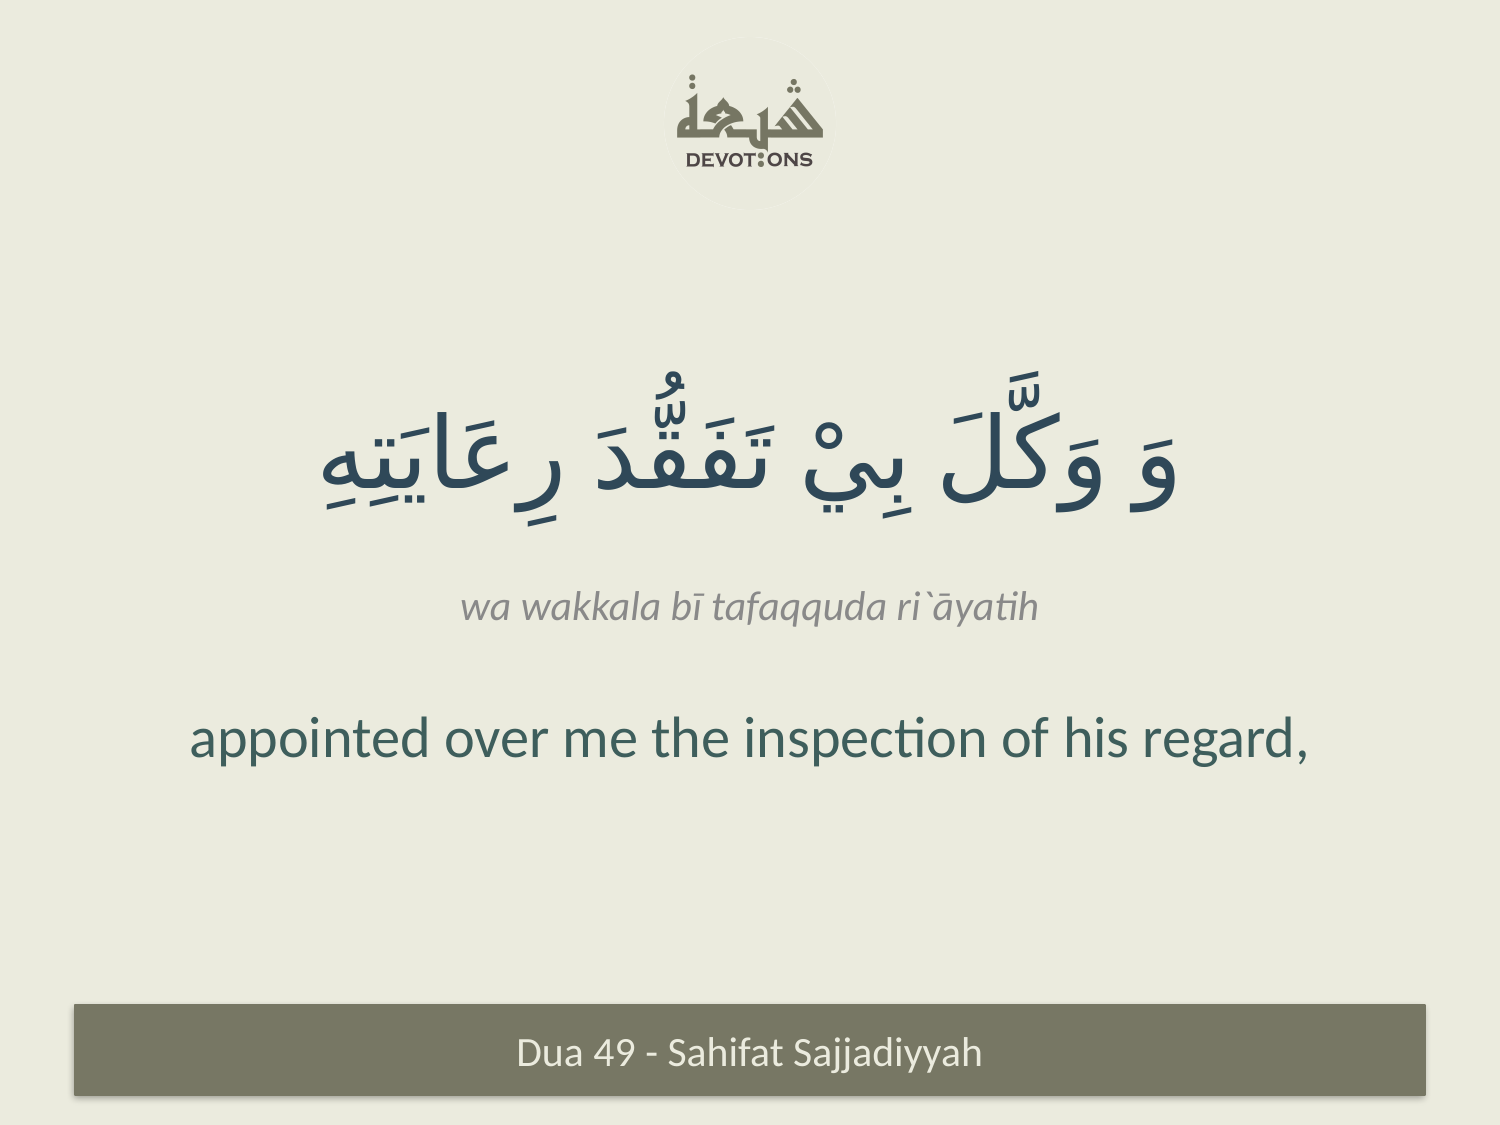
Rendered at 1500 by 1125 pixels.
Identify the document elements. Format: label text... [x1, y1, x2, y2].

text_box وَ وَكَّلَ بِيْ تَفَقُّدَ رِعَايَتِهِ wa wakkala bī tafaqquda ri`āyatih appointed over me the inspection of his regard, [74, 381, 1425, 776]
text_box [74, 1004, 1426, 1096]
text_box Dua 49 - Sahifat Sajjadiyyah [501, 1017, 999, 1083]
picture [656, 29, 844, 218]
